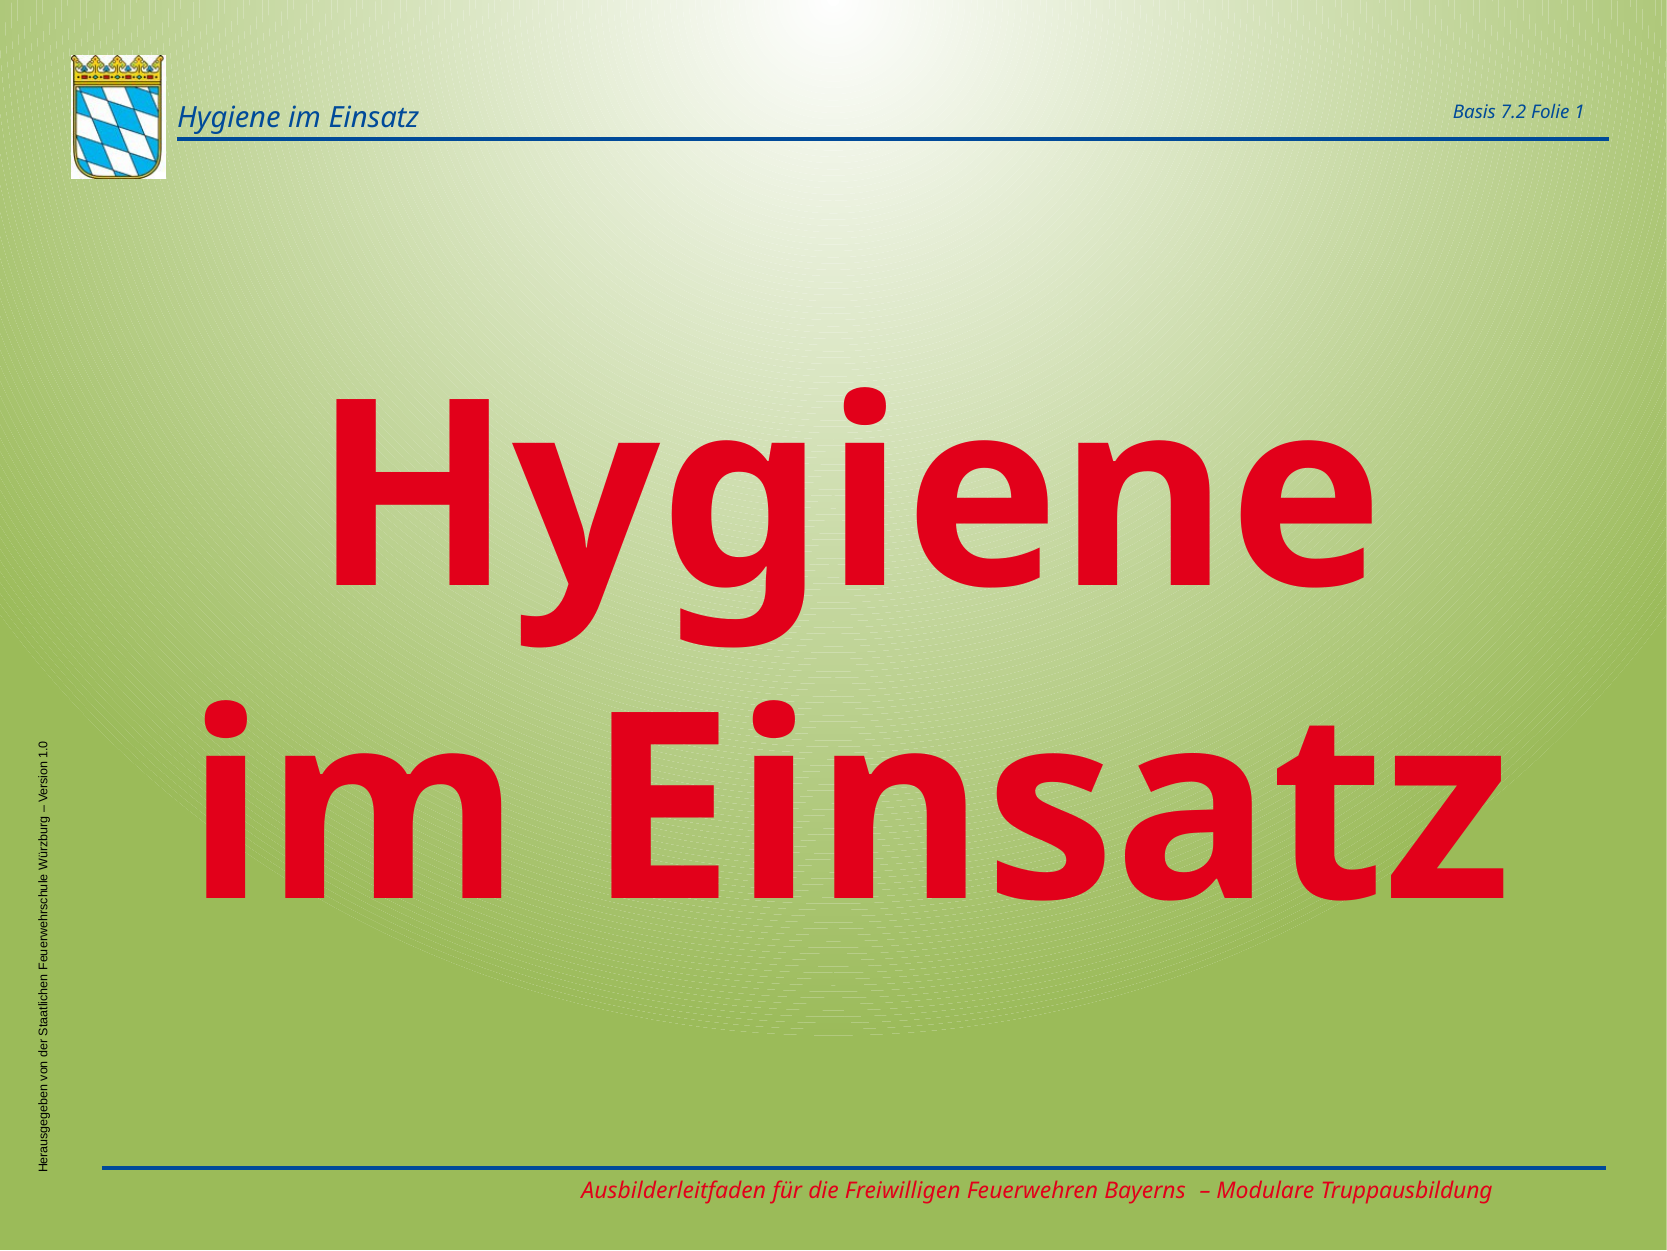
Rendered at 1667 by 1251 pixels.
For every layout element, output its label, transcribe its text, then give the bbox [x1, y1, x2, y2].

footer Ausbilderleitfaden für die Freiwilligen Feuerwehren Bayerns – Modulare Truppausbildung [579, 1173, 1613, 1250]
picture [70, 55, 166, 180]
text_box Herausgegeben von der Staatlichen Feuerwehrschule Würzburg – Version 1.0 [34, 737, 53, 1175]
text_box Hygiene im Einsatz [175, 95, 459, 133]
title Hygiene im Einsatz [175, 323, 1521, 951]
text_box Basis 7.2 Folie 1 [1450, 98, 1611, 123]
